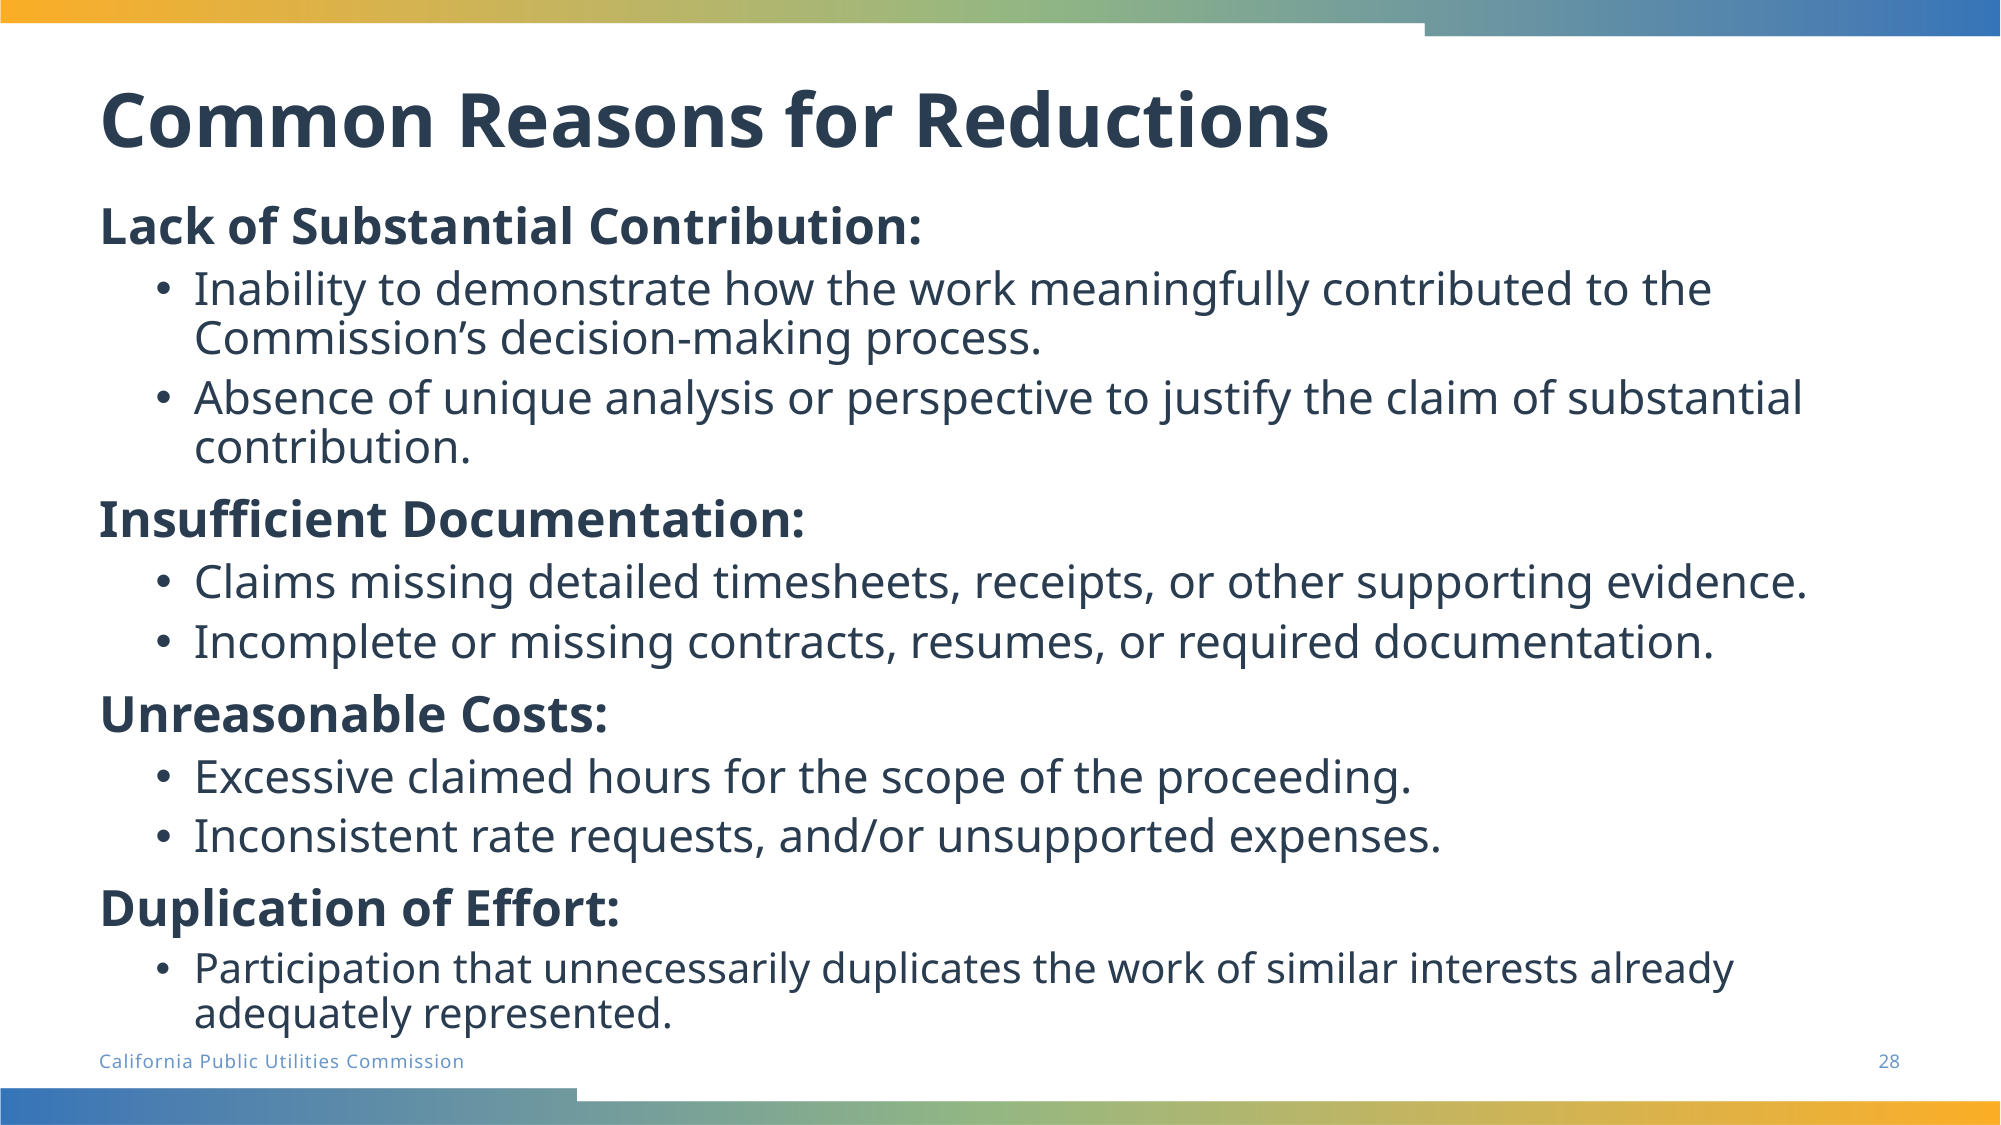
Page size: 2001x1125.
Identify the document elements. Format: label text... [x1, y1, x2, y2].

title Common Reasons for Reductions [99, 59, 1900, 172]
slide_number 28 [1837, 1050, 1900, 1080]
picture [0, 0, 2001, 1125]
list Lack of Substantial Contribution: Inability to demonstrate how the work meaningfully contributed to the Commission’s decision-making process. Absence of unique analysis or perspective to justify the claim of substantial contribution. Insufficient Documentation: Claims missing detailed timesheets, receipts, or other supporting evidence. Incomplete or missing contracts, resumes, or required documentation. Unreasonable Costs: Excessive claimed hours for the scope of the proceeding. Inconsistent rate requests, and/or unsupported expenses. Duplication of Effort: Participation that unnecessarily duplicates the work of similar interests already adequately represented. [99, 193, 1900, 1049]
